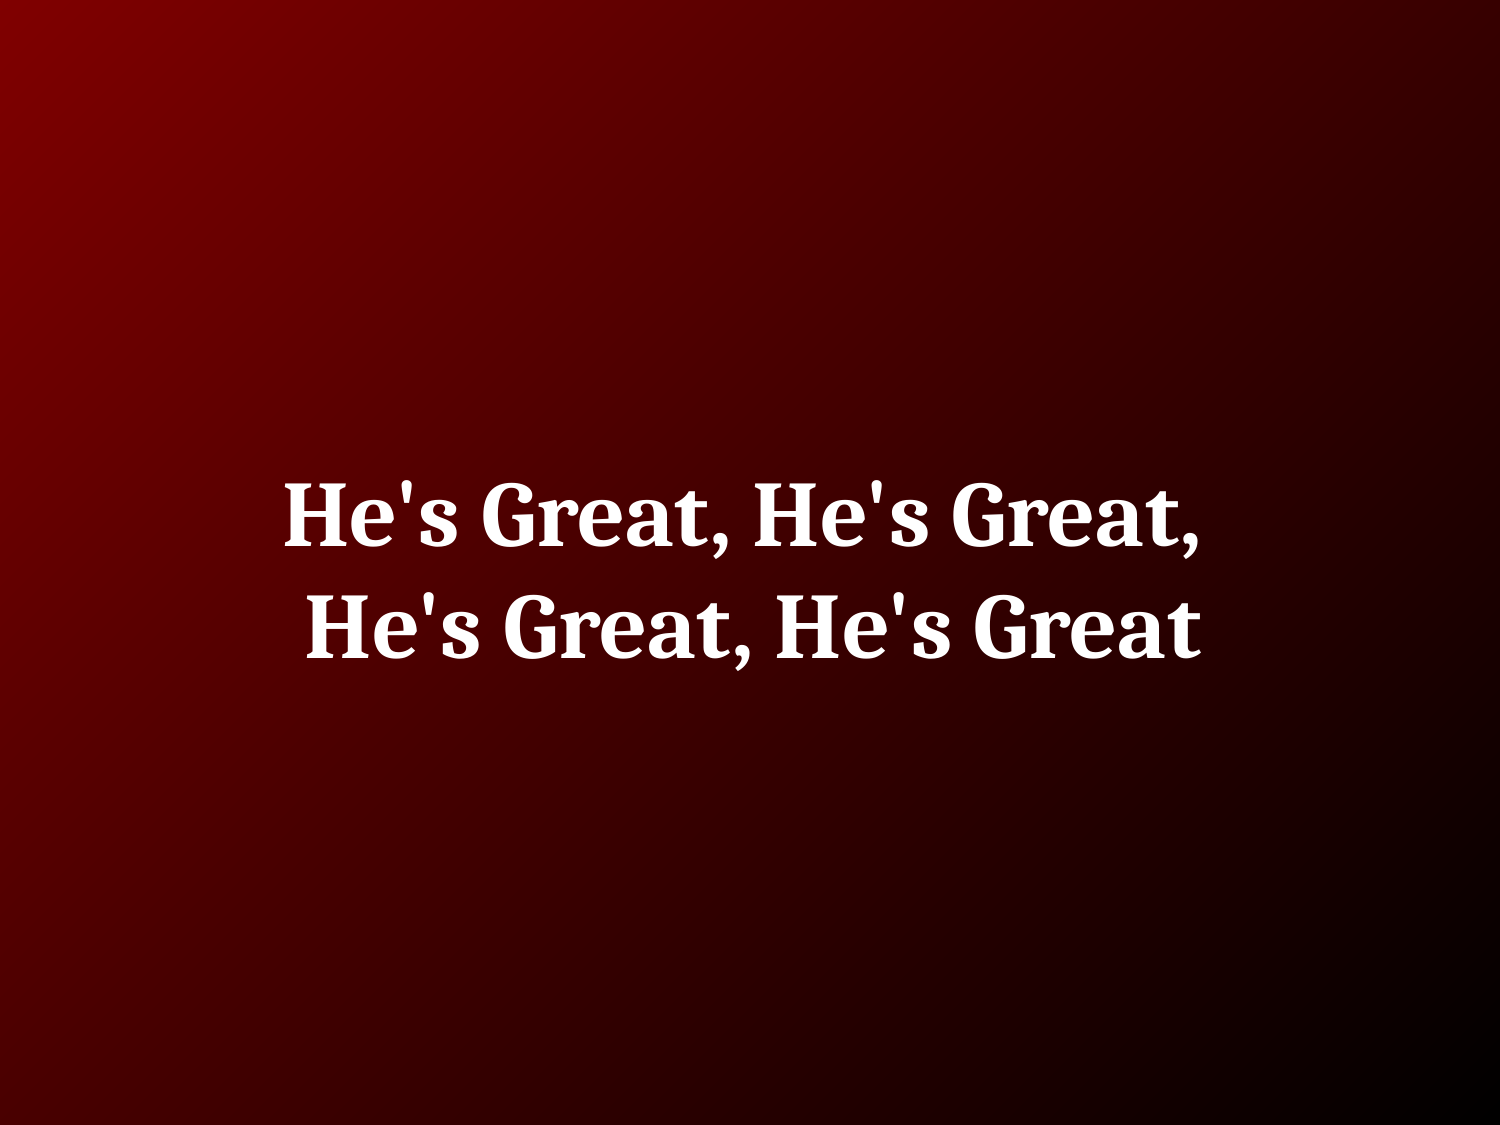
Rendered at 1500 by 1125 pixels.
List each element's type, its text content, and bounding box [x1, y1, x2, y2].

title He's Great, He's Great, He's Great, He's Great [30, 42, 1476, 1088]
